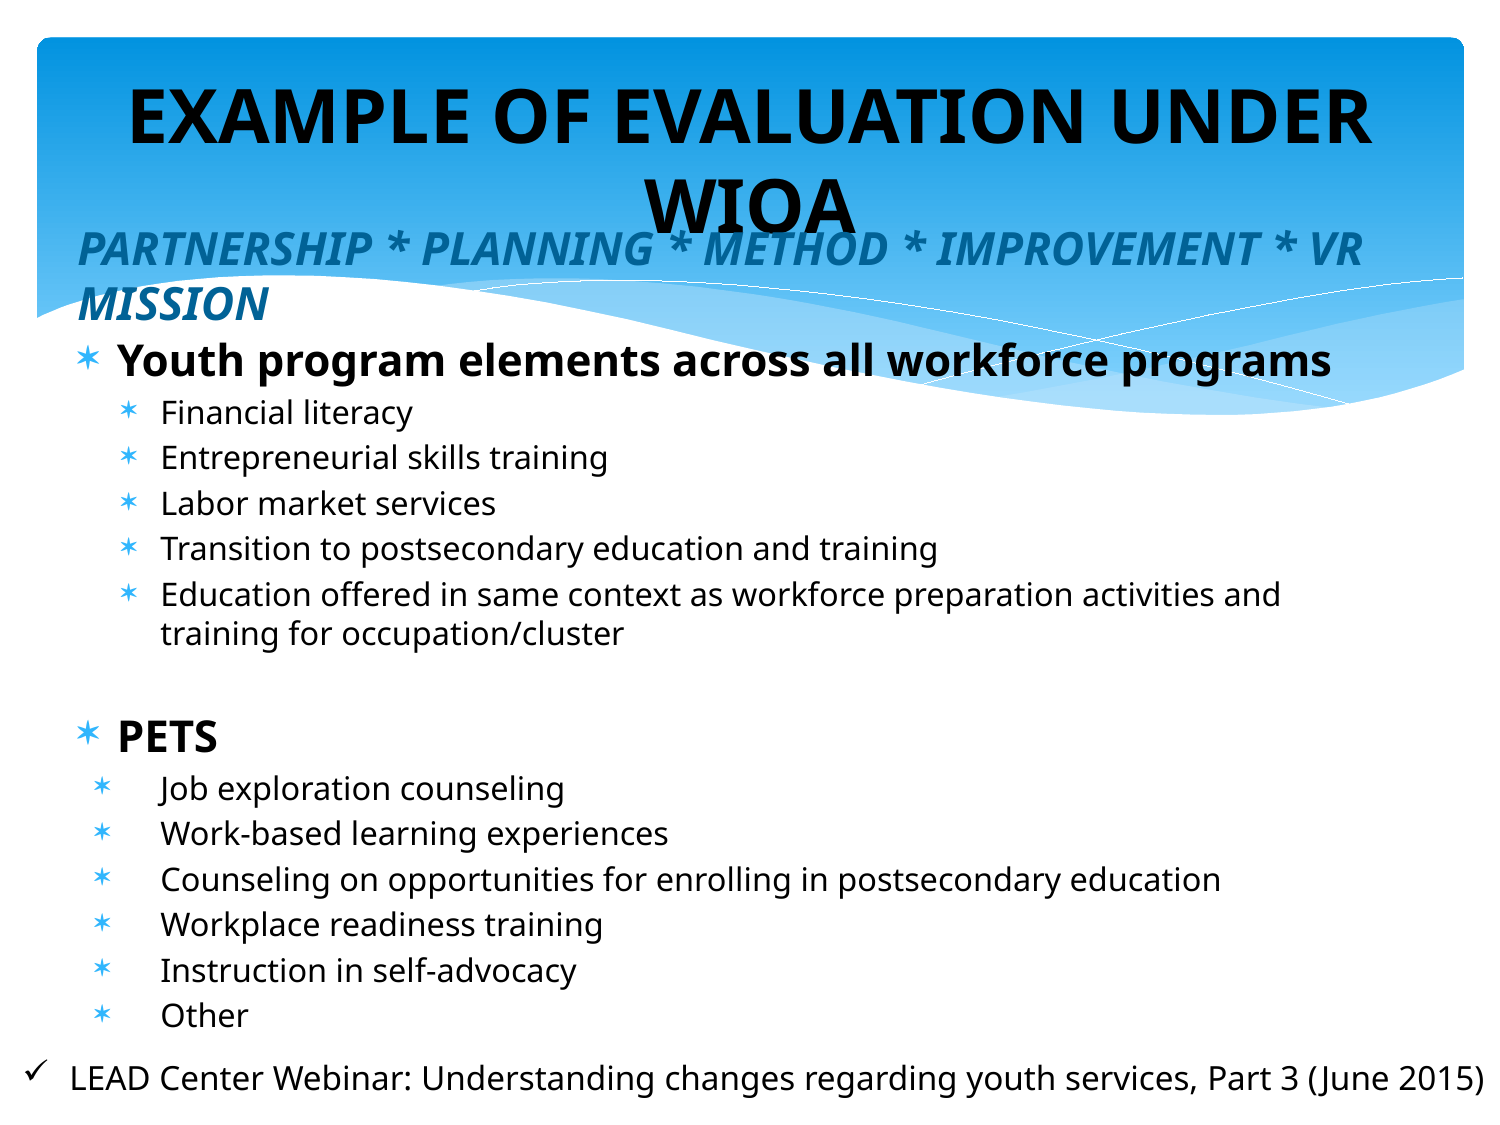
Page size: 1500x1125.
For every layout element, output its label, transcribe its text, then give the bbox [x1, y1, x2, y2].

text_box PARTNERSHIP * PLANNING * METHOD * IMPROVEMENT * VR MISSION [62, 212, 1438, 338]
text_box LEAD Center Webinar: Understanding changes regarding youth services, Part 3 (June 2015) [7, 1049, 1500, 1105]
list Youth program elements across all workforce programs Financial literacy Entrepreneurial skills training Labor market services Transition to postsecondary education and training Education offered in same context as workforce preparation activities and training for occupation/cluster PETS Job exploration counseling Work-based learning experiences Counseling on opportunities for enrolling in postsecondary education Workplace readiness training Instruction in self-advocacy Other [62, 338, 1353, 1049]
title EXAMPLE OF EVALUATION UNDER WIOA [75, 55, 1425, 212]
